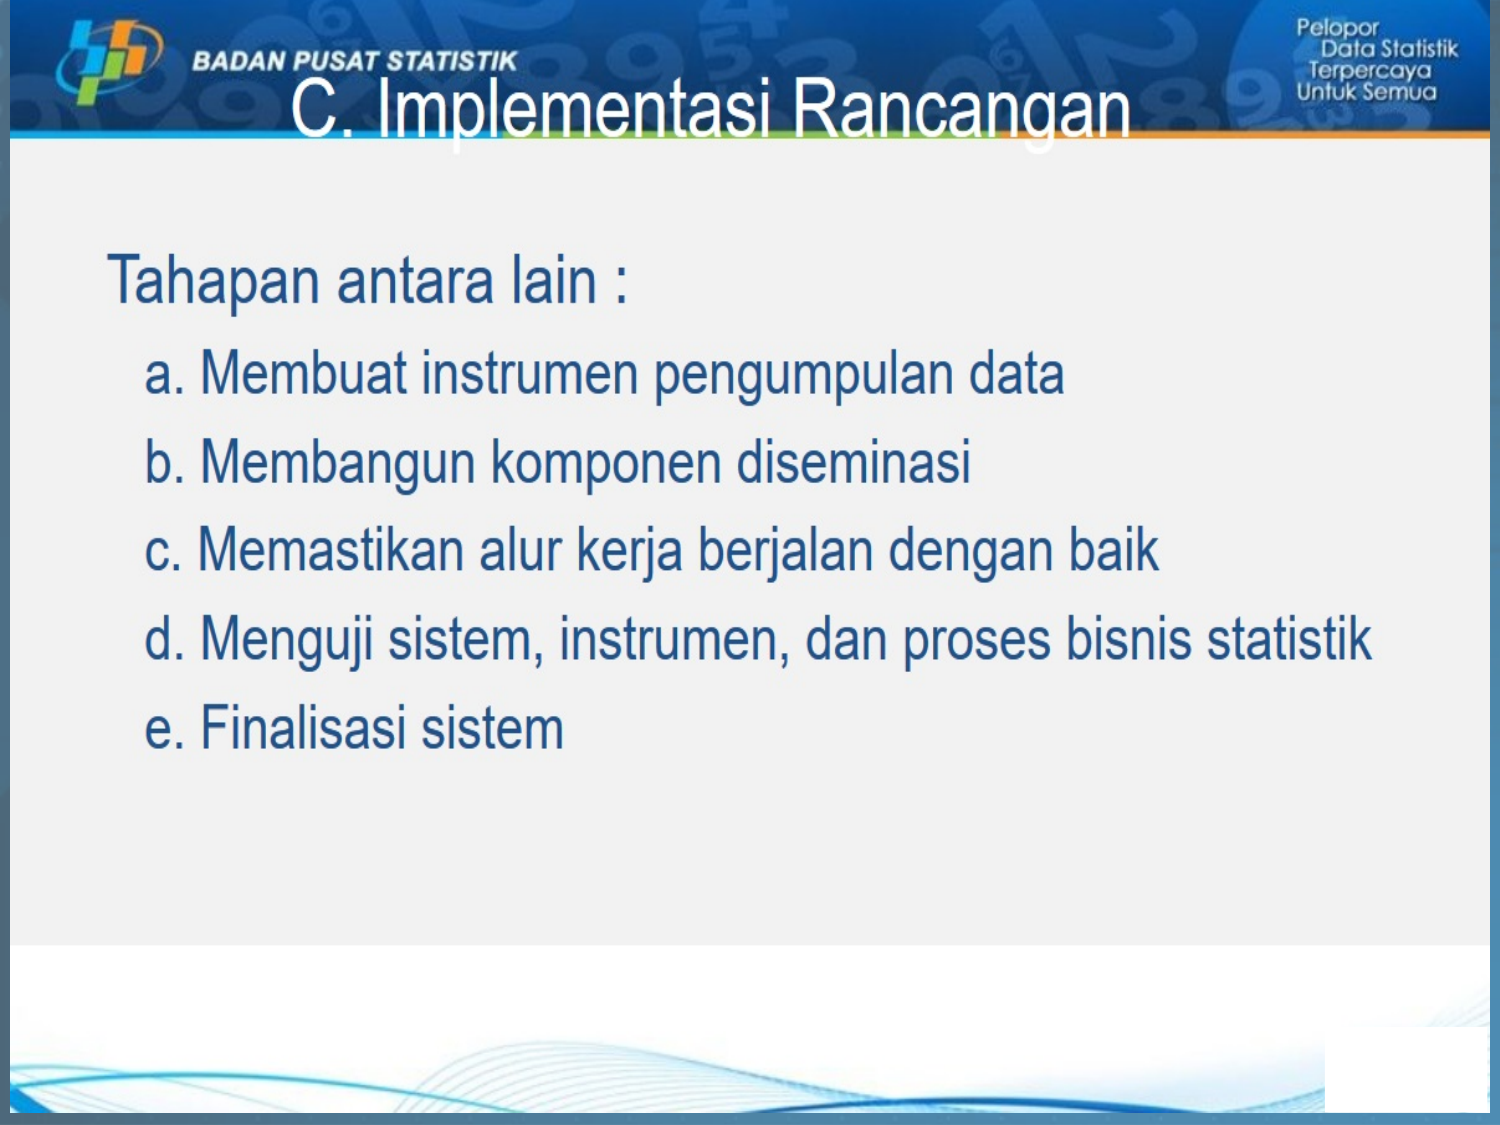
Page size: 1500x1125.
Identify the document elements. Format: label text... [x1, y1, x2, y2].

text_box Perlu adanya konsistensi data pada setiap level administratif [0, 0, 1500, 1125]
picture [10, 1102, 22, 1113]
picture [10, 0, 1490, 1113]
